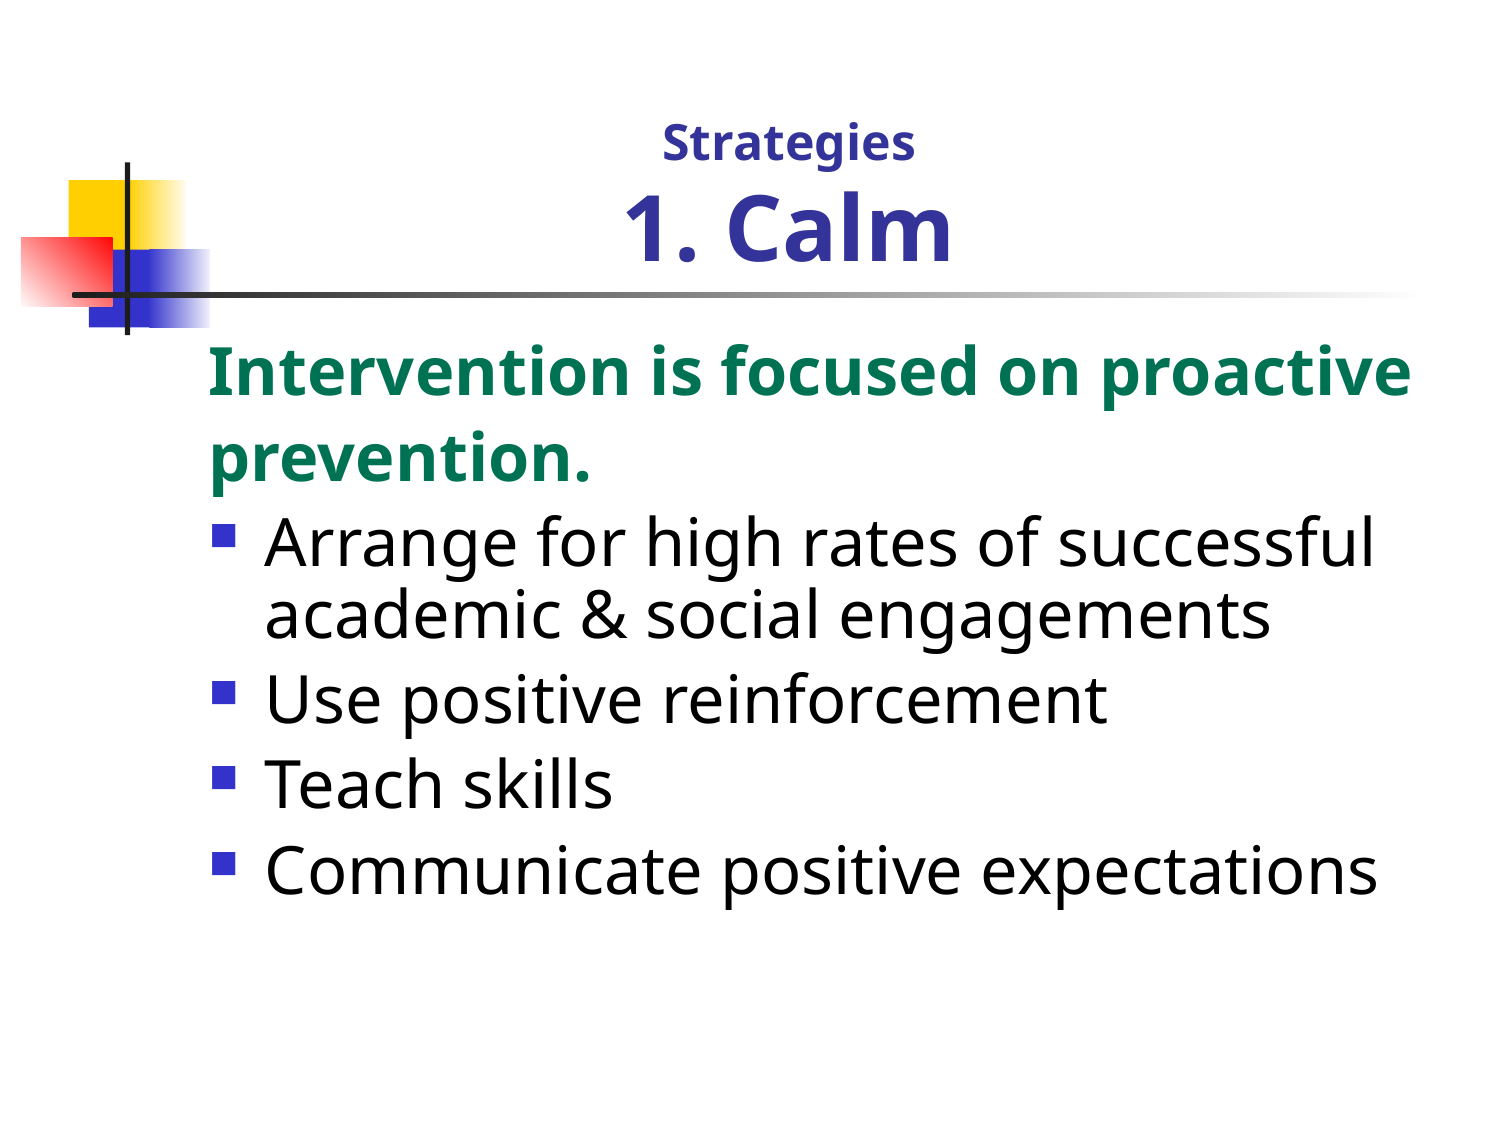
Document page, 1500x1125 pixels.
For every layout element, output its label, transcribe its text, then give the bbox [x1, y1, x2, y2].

text_box Intervention is focused on proactive prevention. Arrange for high rates of successful academic & social engagements Use positive reinforcement Teach skills Communicate positive expectations [193, 331, 1469, 1125]
text_box Strategies 1. Calm [150, 49, 1429, 288]
